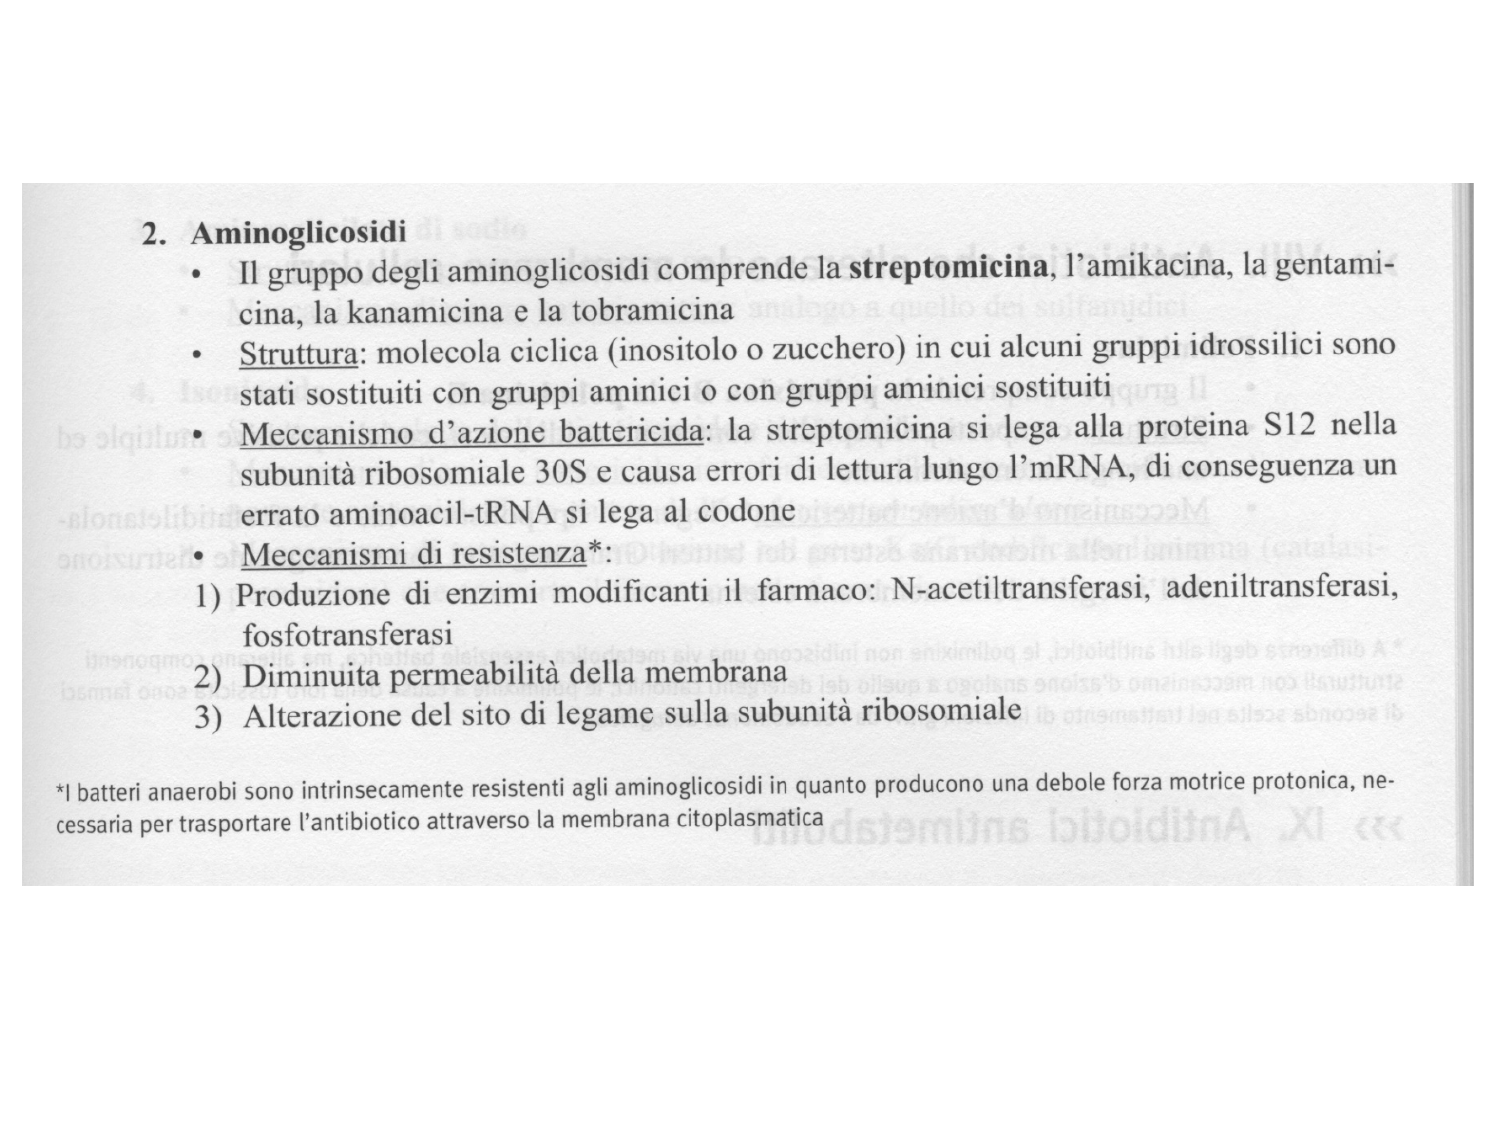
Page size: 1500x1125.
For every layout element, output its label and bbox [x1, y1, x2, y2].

picture [21, 182, 1474, 886]
